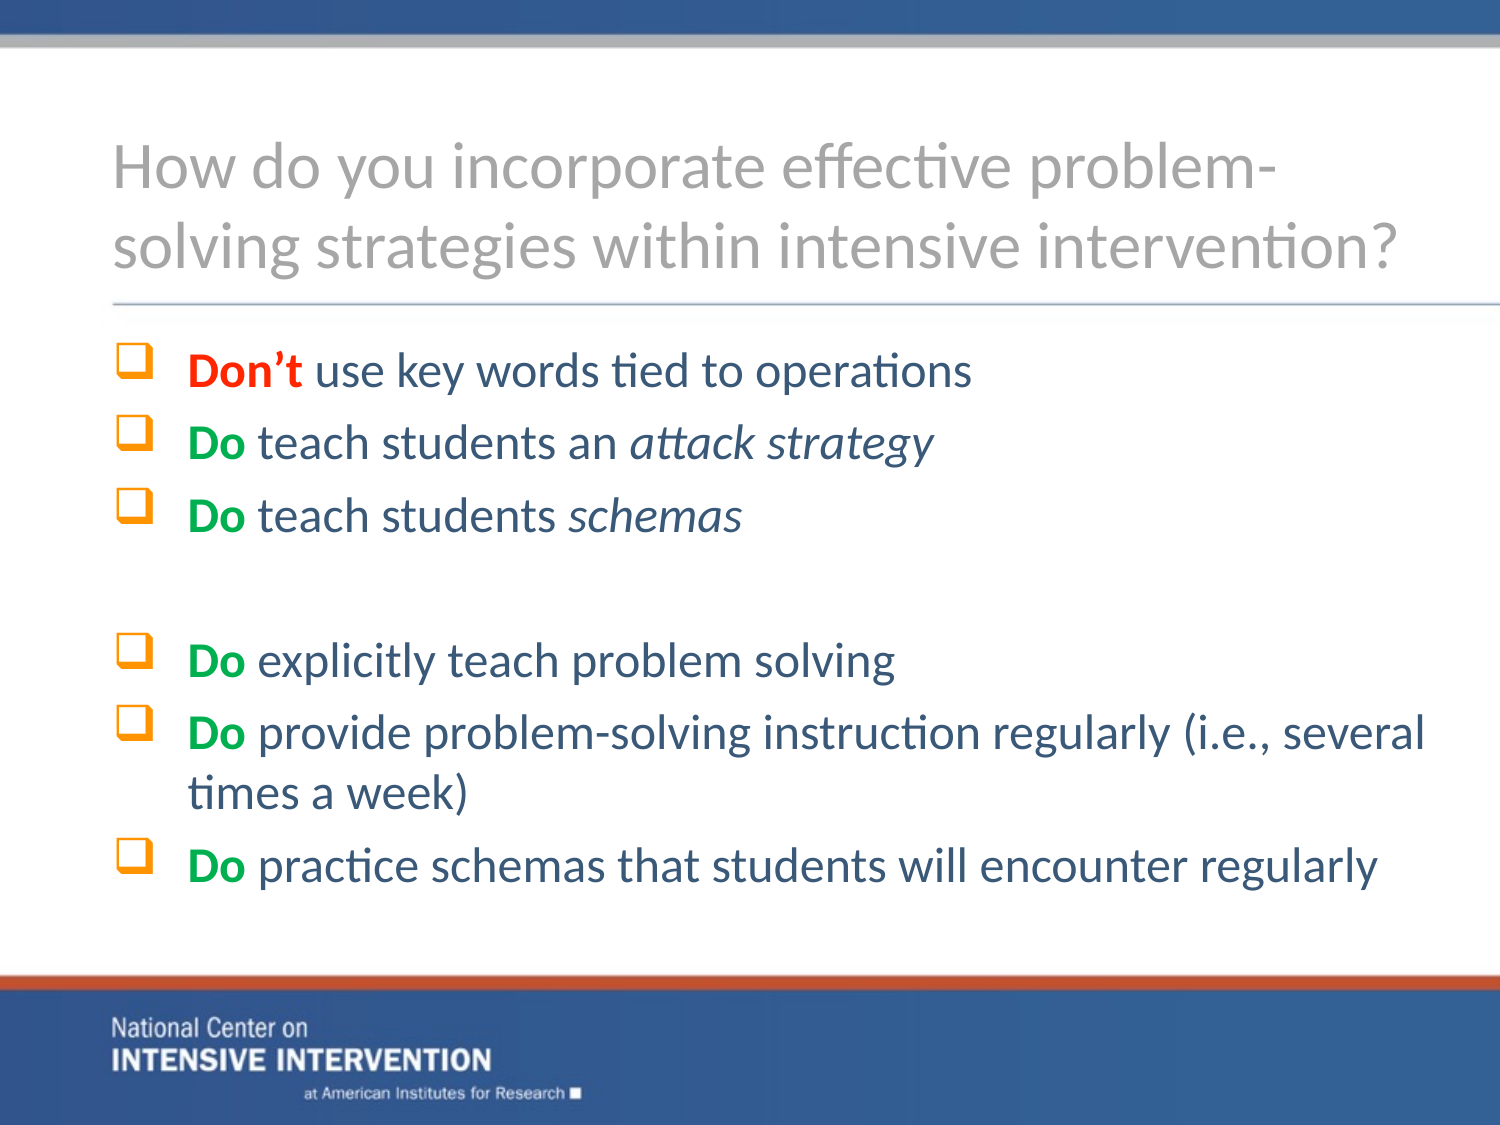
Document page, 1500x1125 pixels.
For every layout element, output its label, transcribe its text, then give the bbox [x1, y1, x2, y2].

list Don’t use key words tied to operations Do teach students an attack strategy Do teach students schemas Do explicitly teach problem solving Do provide problem-solving instruction regularly (i.e., several times a week) Do practice schemas that students will encounter regularly [112, 336, 1463, 970]
picture [0, 0, 1500, 1125]
title How do you incorporate effective problem-solving strategies within intensive intervention? [112, 38, 1463, 283]
